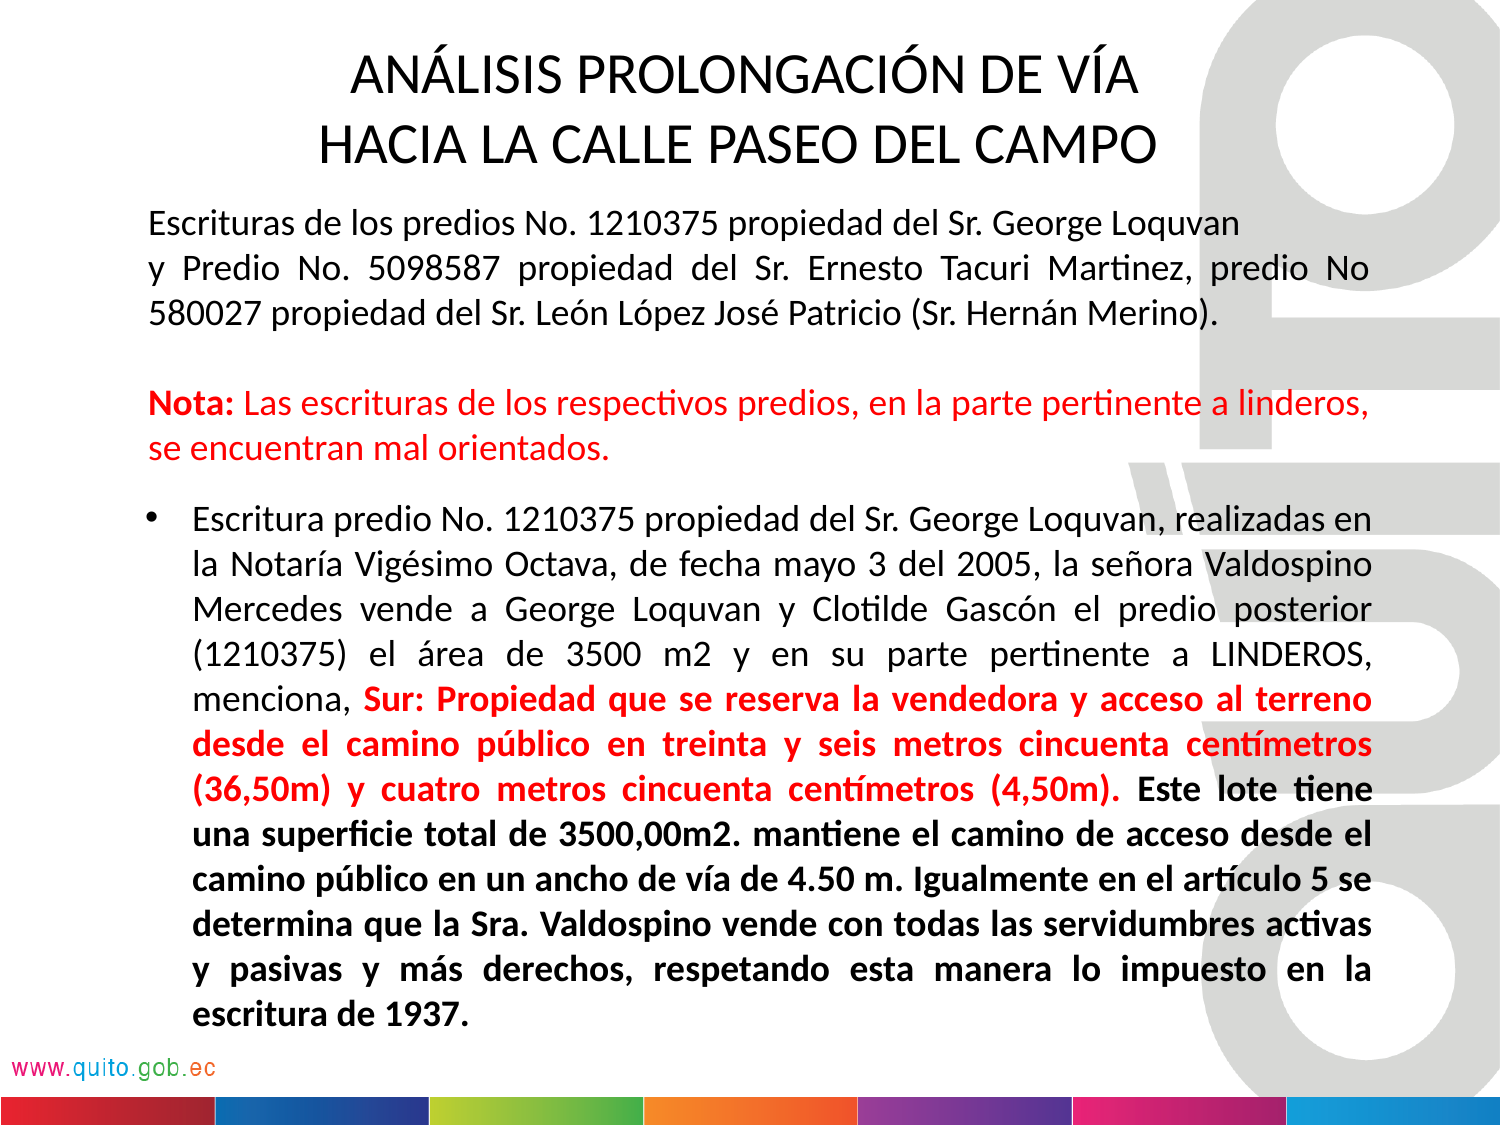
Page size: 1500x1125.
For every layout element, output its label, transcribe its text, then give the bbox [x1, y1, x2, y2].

text_box Escrituras de los predios No. 1210375 propiedad del Sr. George Loquvan y Predio No. 5098587 propiedad del Sr. Ernesto Tacuri Martinez, predio No 580027 propiedad del Sr. León López José Patricio (Sr. Hernán Merino). Nota: Las escrituras de los respectivos predios, en la parte pertinente a linderos, se encuentran mal orientados. [133, 190, 1103, 476]
text_box Escritura predio No. 1210375 propiedad del Sr. George Loquvan, realizadas en la Notaría Vigésimo Octava, de fecha mayo 3 del 2005, la señora Valdospino Mercedes vende a George Loquvan y Clotilde Gascón el predio posterior (1210375) el área de 3500 m2 y en su parte pertinente a LINDEROS, menciona, Sur: Propiedad que se reserva la vendedora y acceso al terreno desde el camino público en treinta y seis metros cincuenta centímetros (36,50m) y cuatro metros cincuenta centímetros (4,50m). Este lote tiene una superficie total de 3500,00m2. mantiene el camino de acceso desde el camino público en un ancho de vía de 4.50 m. Igualmente en el artículo 5 se determina que la Sra. Valdospino vende con todas las servidumbres activas y pasivas y más derechos, respetando esta manera lo impuesto en la escritura de 1937. [130, 486, 1103, 1042]
picture [2, 1048, 223, 1089]
picture [0, 0, 1500, 1125]
text_box ANÁLISIS PROLONGACIÓN DE VÍA HACIA LA CALLE PASEO DEL CAMPO [76, 27, 1103, 253]
